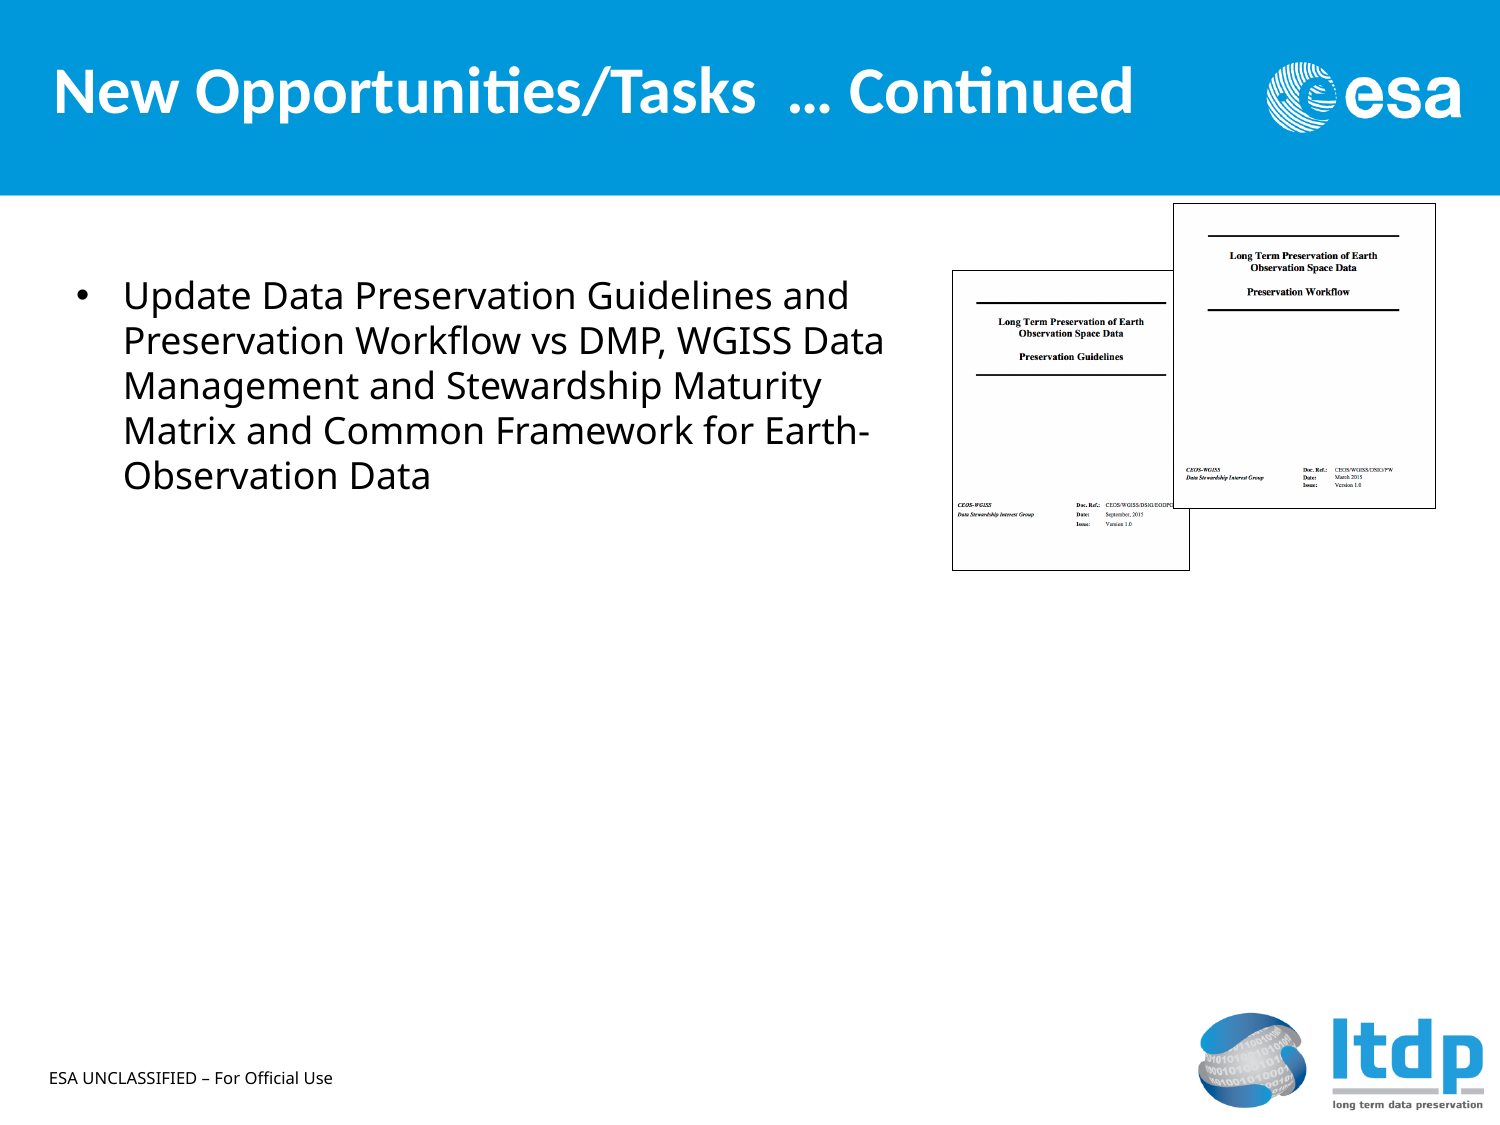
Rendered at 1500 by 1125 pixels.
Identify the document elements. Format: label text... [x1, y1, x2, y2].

picture [1285, 64, 1298, 86]
picture [1188, 1001, 1498, 1123]
picture [1346, 78, 1382, 118]
footer ESA UNCLASSIFIED – For Official Use [48, 1055, 1120, 1095]
text_box Update Data Preservation Guidelines and Preservation Workflow vs DMP, WGISS Data Management and Stewardship Maturity Matrix and Common Framework for Earth-Observation Data [61, 264, 923, 550]
picture [1388, 78, 1420, 118]
picture [1291, 98, 1300, 107]
picture [1426, 78, 1460, 118]
picture [952, 202, 1436, 571]
picture [1287, 118, 1297, 125]
text_box New Opportunities/Tasks … Continued [38, 39, 1285, 135]
picture [1291, 126, 1299, 131]
picture [1292, 111, 1300, 117]
